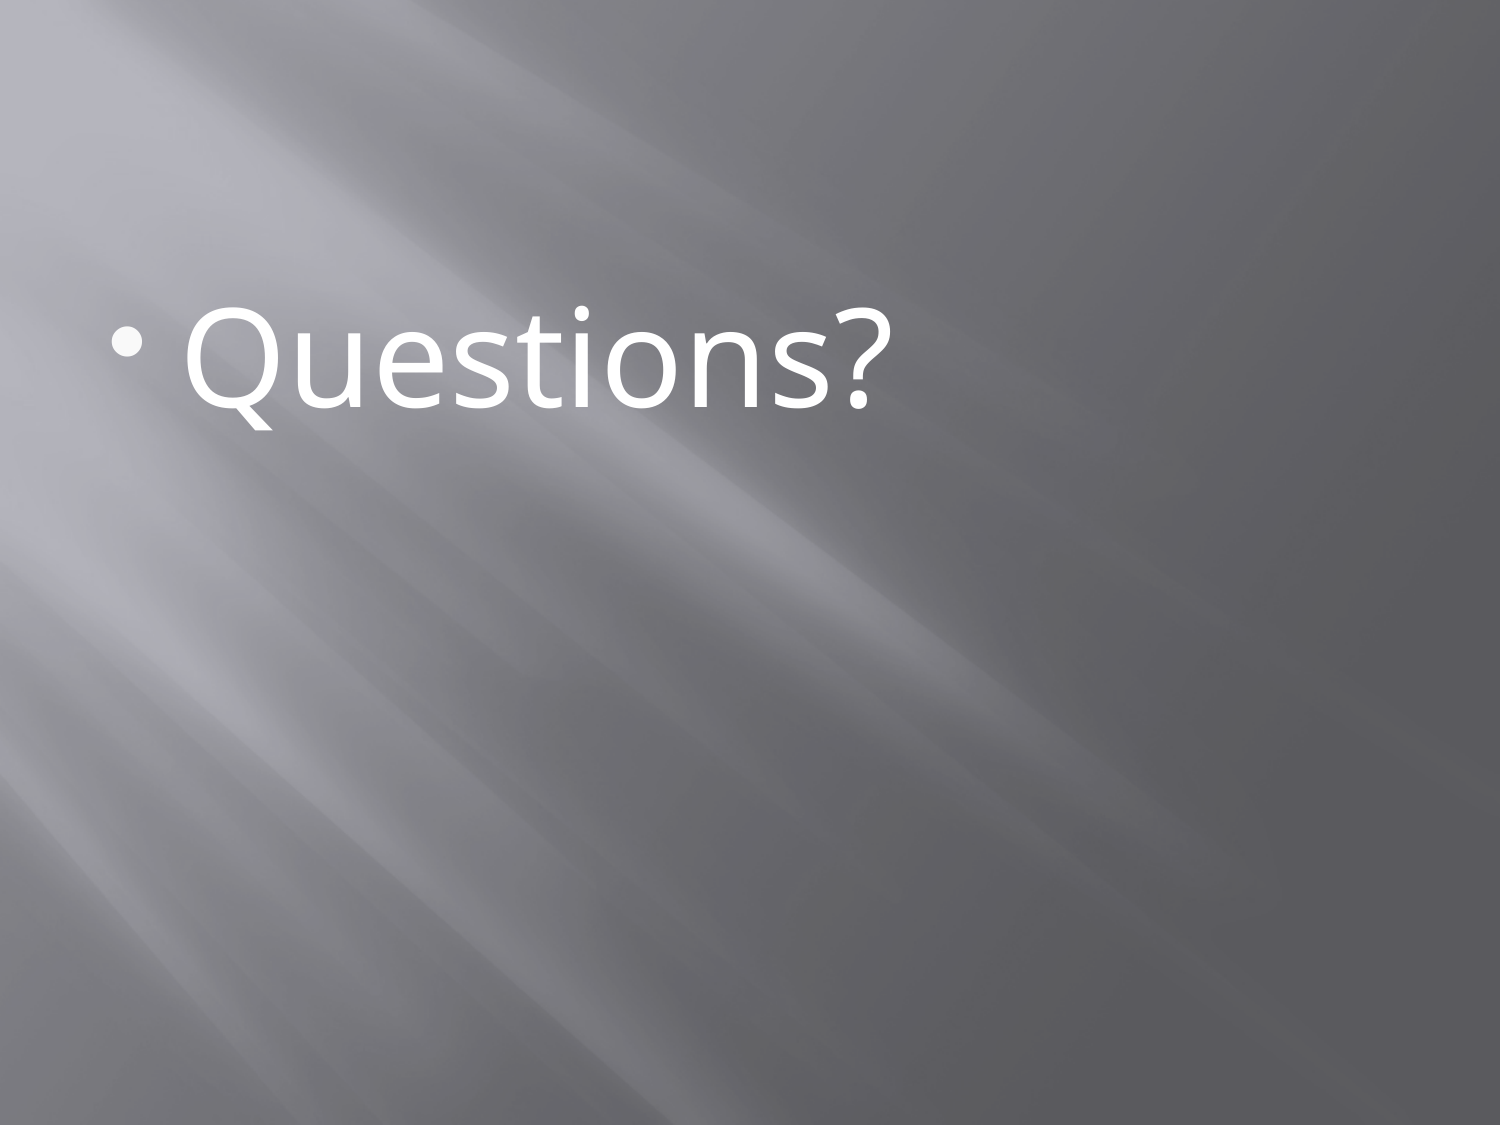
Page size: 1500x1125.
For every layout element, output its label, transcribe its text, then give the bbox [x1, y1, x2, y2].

list Questions? [75, 262, 1425, 1035]
